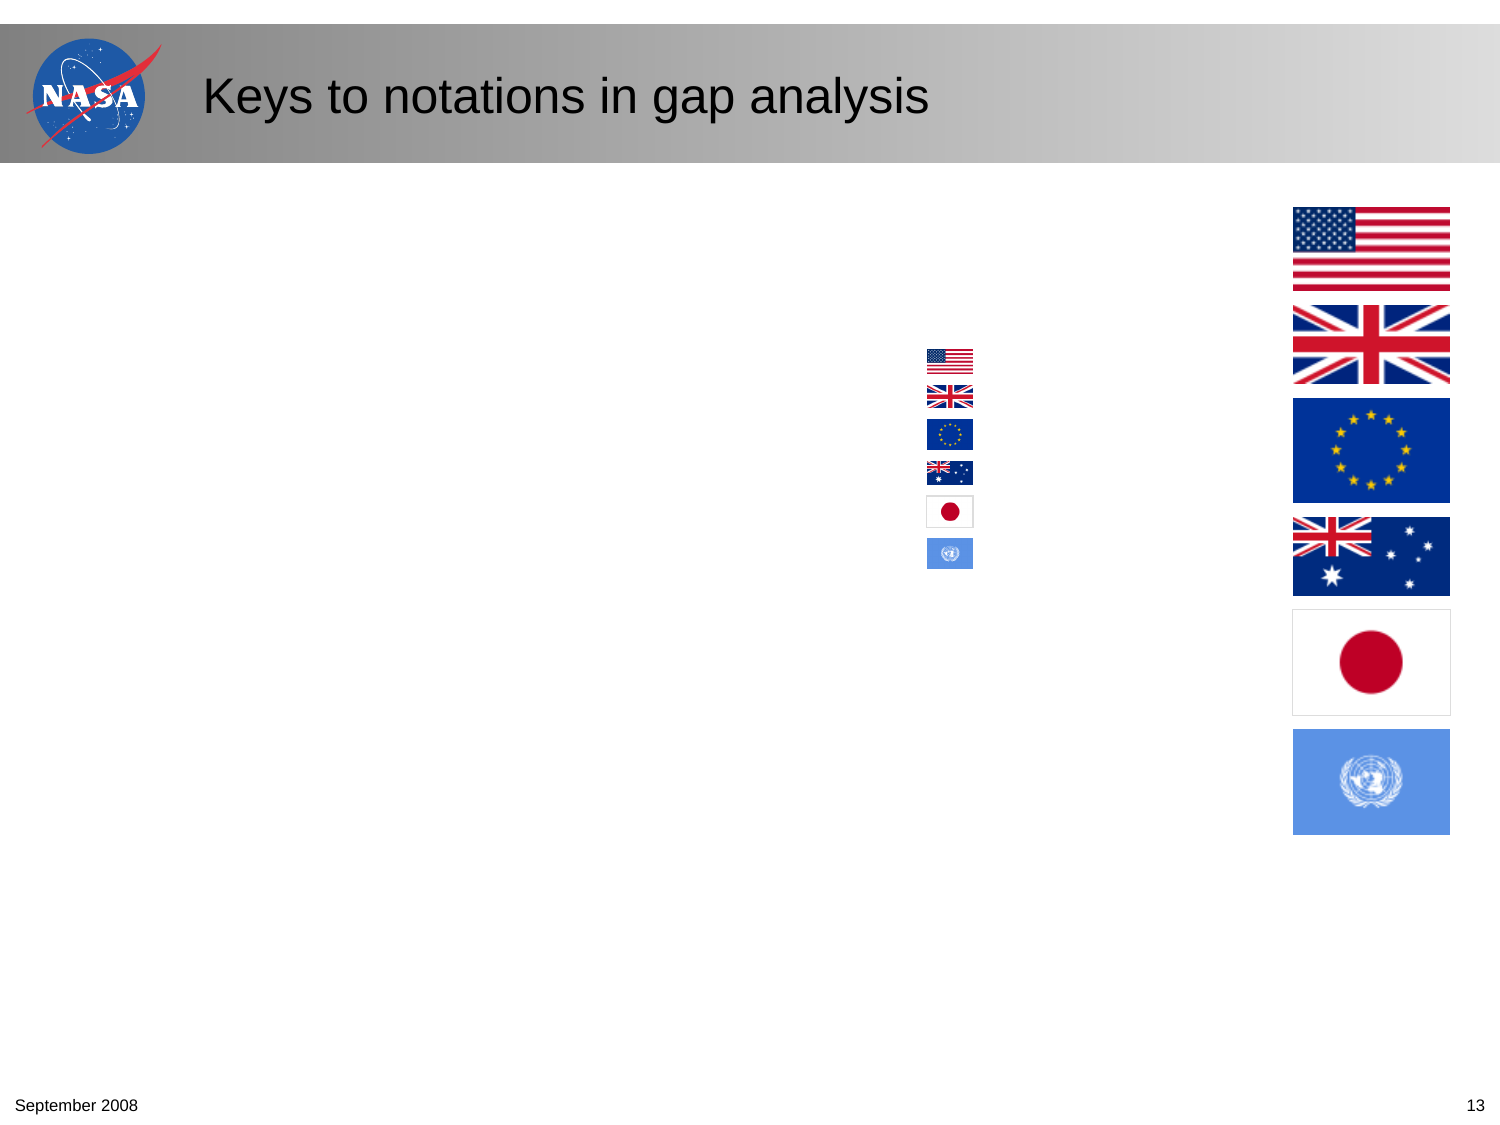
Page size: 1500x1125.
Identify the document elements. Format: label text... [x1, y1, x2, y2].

picture [926, 461, 973, 485]
picture [1293, 517, 1450, 596]
picture [926, 496, 973, 527]
picture [926, 384, 973, 408]
picture [1293, 397, 1450, 504]
text_box September 2008 [0, 1087, 313, 1125]
picture [1293, 305, 1450, 384]
picture [926, 419, 973, 451]
text_box 13 [1412, 1087, 1500, 1125]
picture [1293, 729, 1450, 835]
picture [1293, 609, 1450, 716]
picture [926, 349, 973, 374]
picture [1293, 207, 1450, 291]
title Keys to notations in gap analysis [187, 37, 1300, 150]
picture [926, 538, 973, 570]
